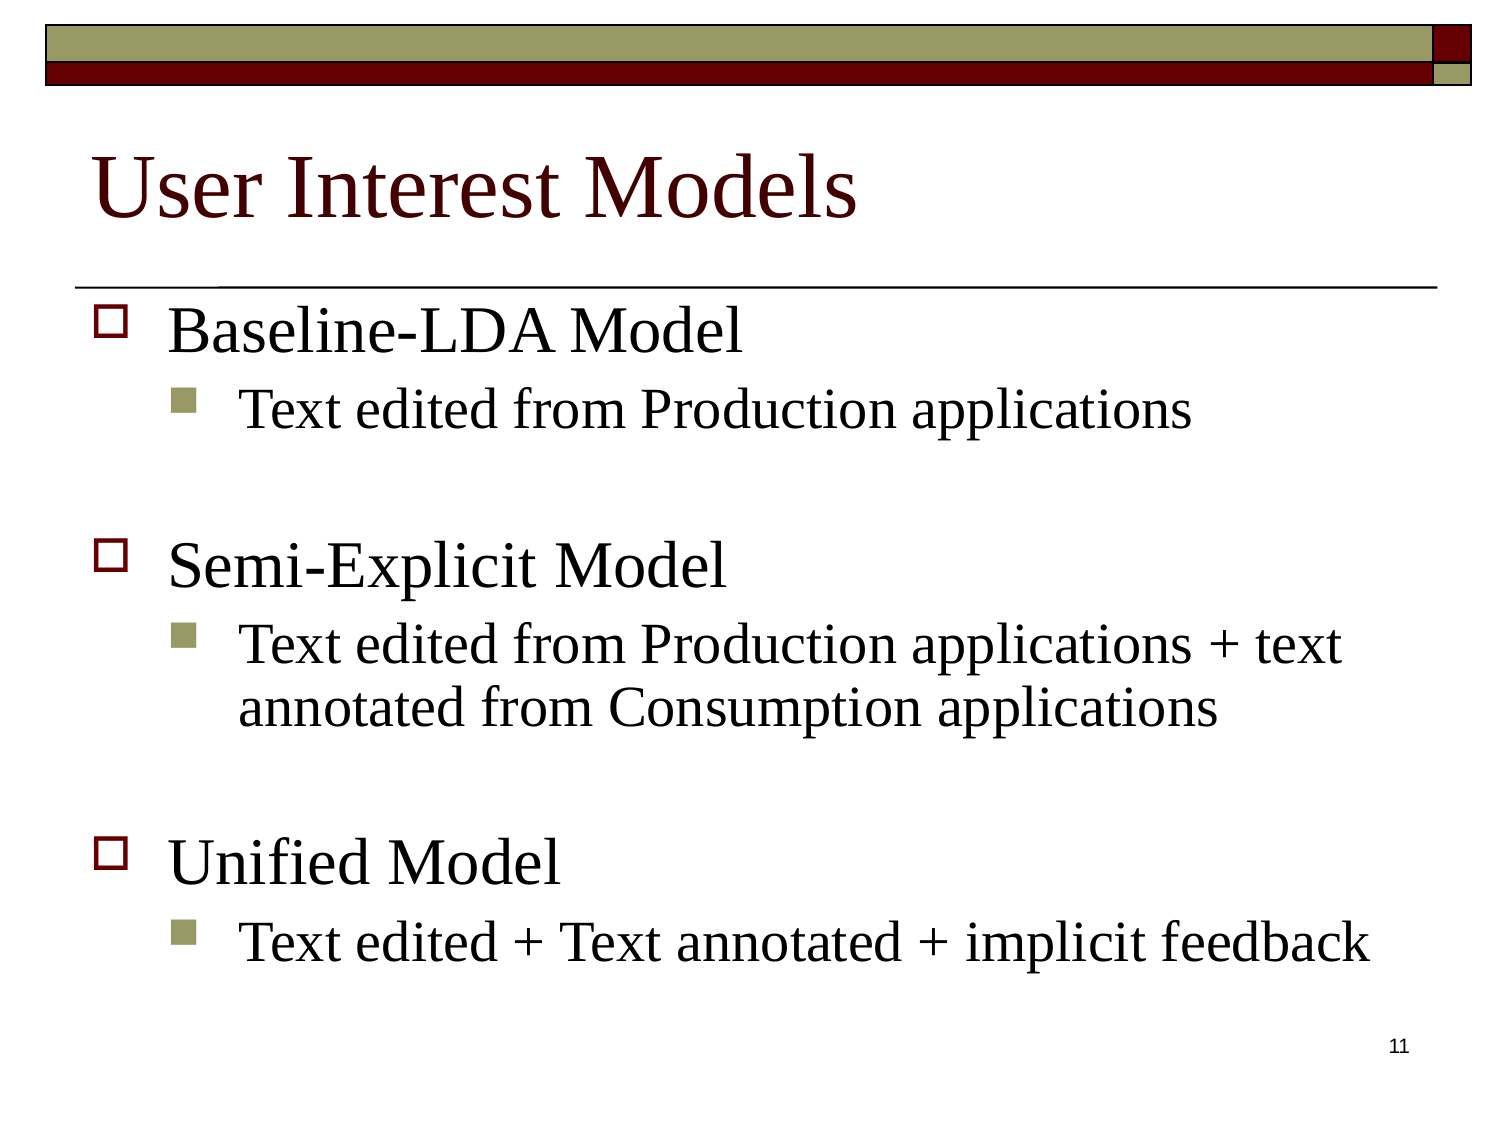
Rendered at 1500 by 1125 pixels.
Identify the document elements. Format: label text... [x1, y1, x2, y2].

list Baseline-LDA Model Text edited from Production applications Semi-Explicit Model Text edited from Production applications + text annotated from Consumption applications Unified Model Text edited + Text annotated + implicit feedback [75, 287, 1425, 1025]
title User Interest Models [75, 87, 1425, 275]
slide_number 11 [1112, 1024, 1426, 1101]
